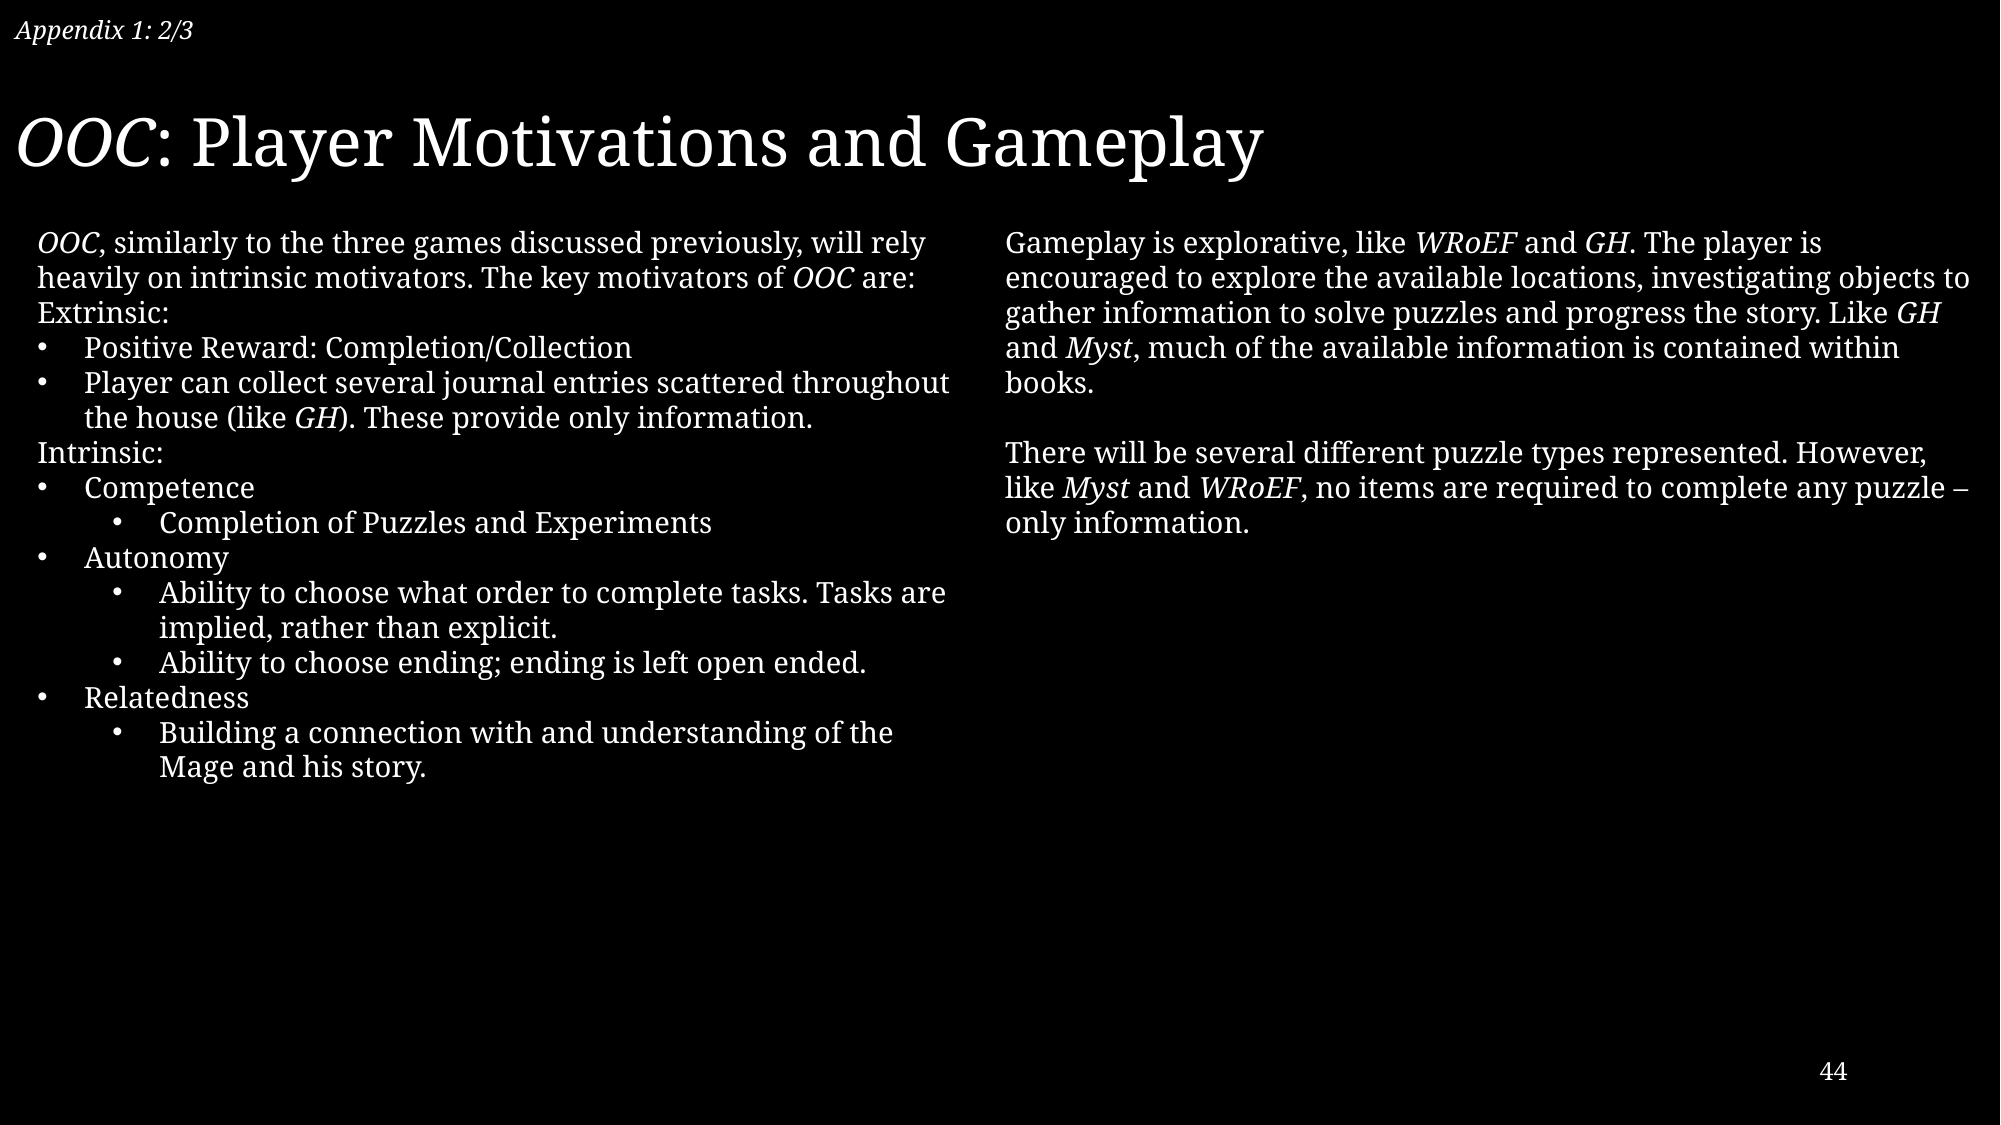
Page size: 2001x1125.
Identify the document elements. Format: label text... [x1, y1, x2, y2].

text_box Gameplay is explorative, like WRoEF and GH. The player is encouraged to explore the available locations, investigating objects to gather information to solve puzzles and progress the story. Like GH and Myst, much of the available information is contained within books. There will be several different puzzle types represented. However, like Myst and WRoEF, no items are required to complete any puzzle – only information. [990, 217, 1991, 547]
slide_number 44 [1412, 1042, 1863, 1103]
title OOC: Player Motivations and Gameplay [0, 35, 1725, 254]
text_box OOC, similarly to the three games discussed previously, will rely heavily on intrinsic motivators. The key motivators of OOC are: Extrinsic: Positive Reward: Completion/Collection Player can collect several journal entries scattered throughout the house (like GH). These provide only information. Intrinsic: Competence Completion of Puzzles and Experiments Autonomy Ability to choose what order to complete tasks. Tasks are implied, rather than explicit. Ability to choose ending; ending is left open ended. Relatedness Building a connection with and understanding of the Mage and his story. [22, 217, 991, 792]
slide_number Appendix 1: 2/3 [0, 0, 450, 60]
